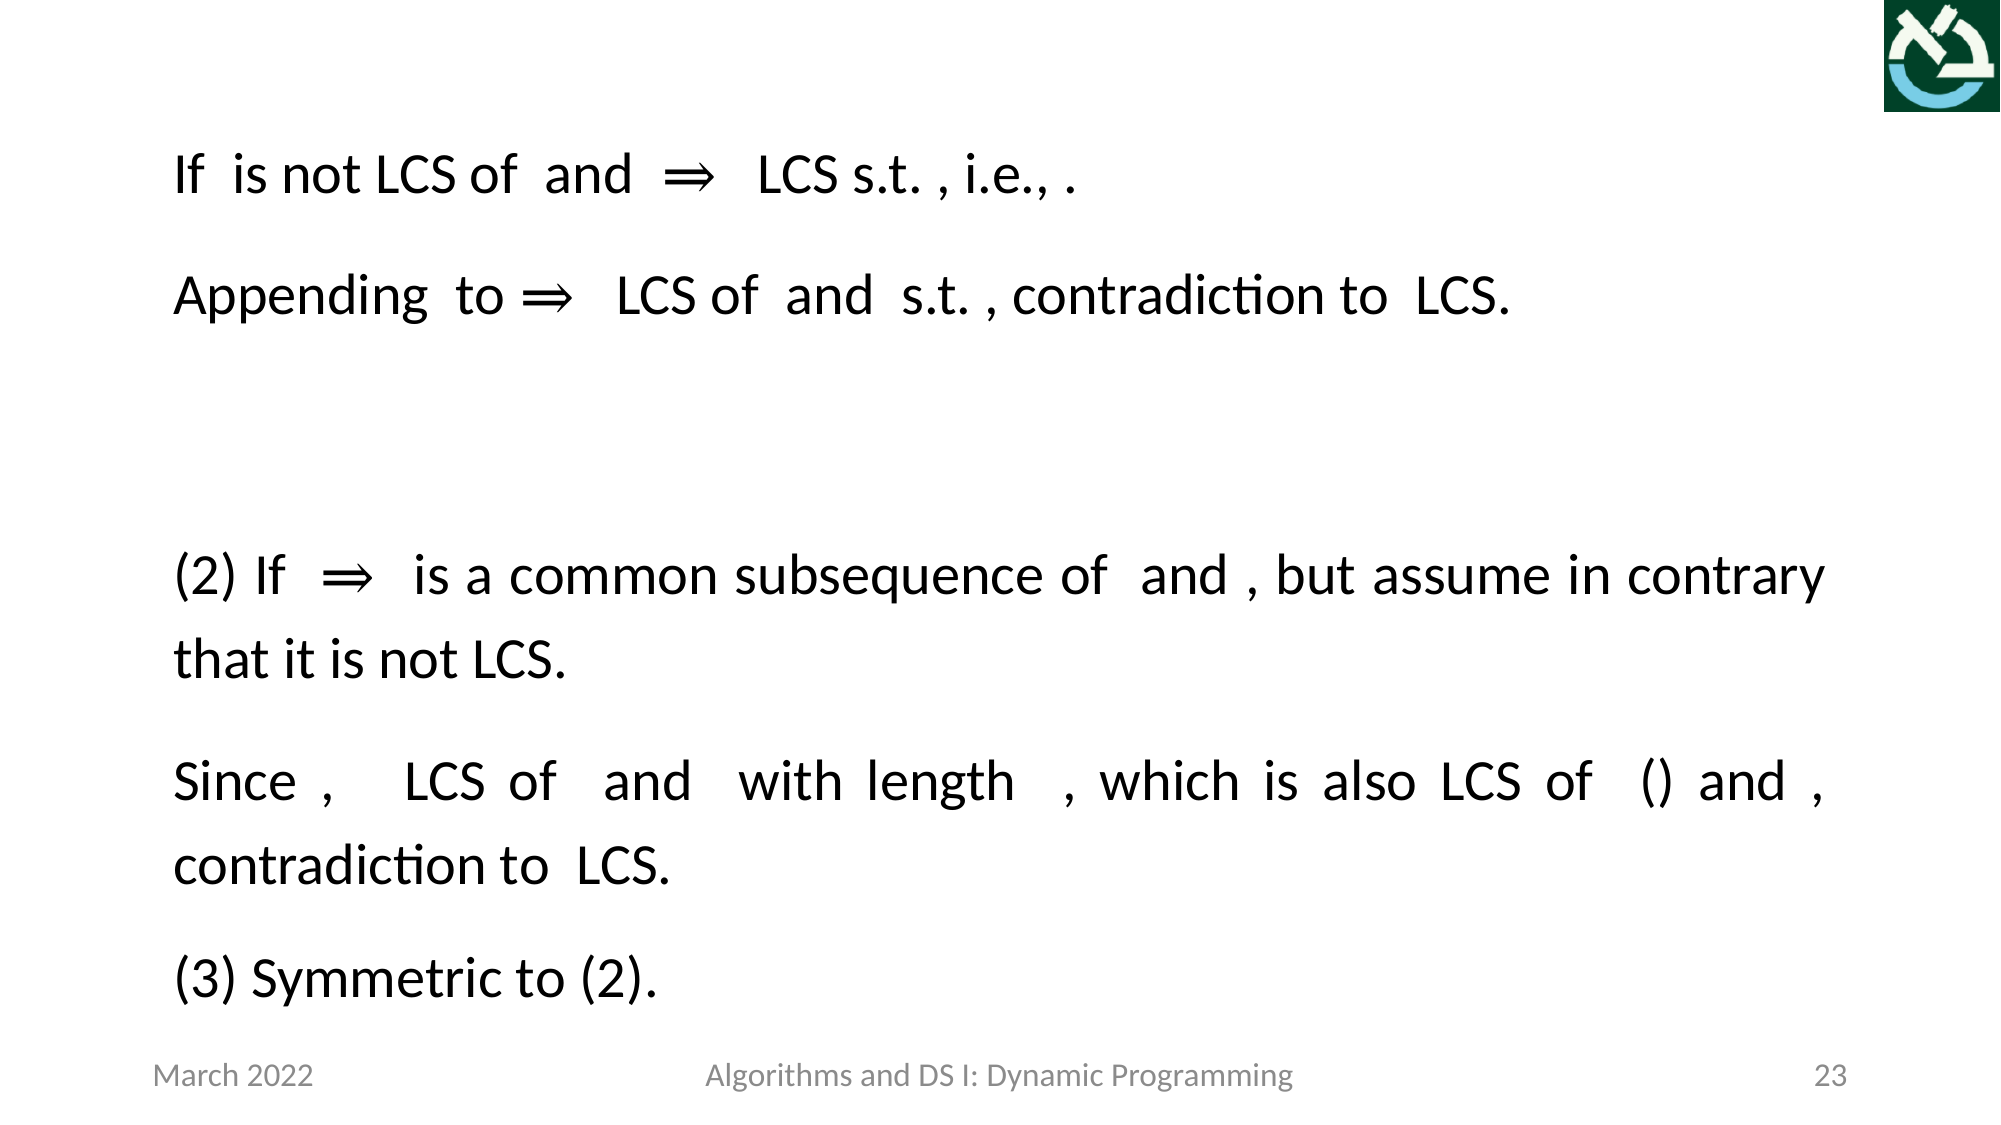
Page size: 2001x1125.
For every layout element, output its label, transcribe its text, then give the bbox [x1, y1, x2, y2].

picture [1884, 0, 2000, 112]
slide_number 23 [1412, 1042, 1863, 1103]
footer Algorithms and DS I: Dynamic Programming [662, 1042, 1338, 1103]
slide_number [137, 1042, 588, 1103]
